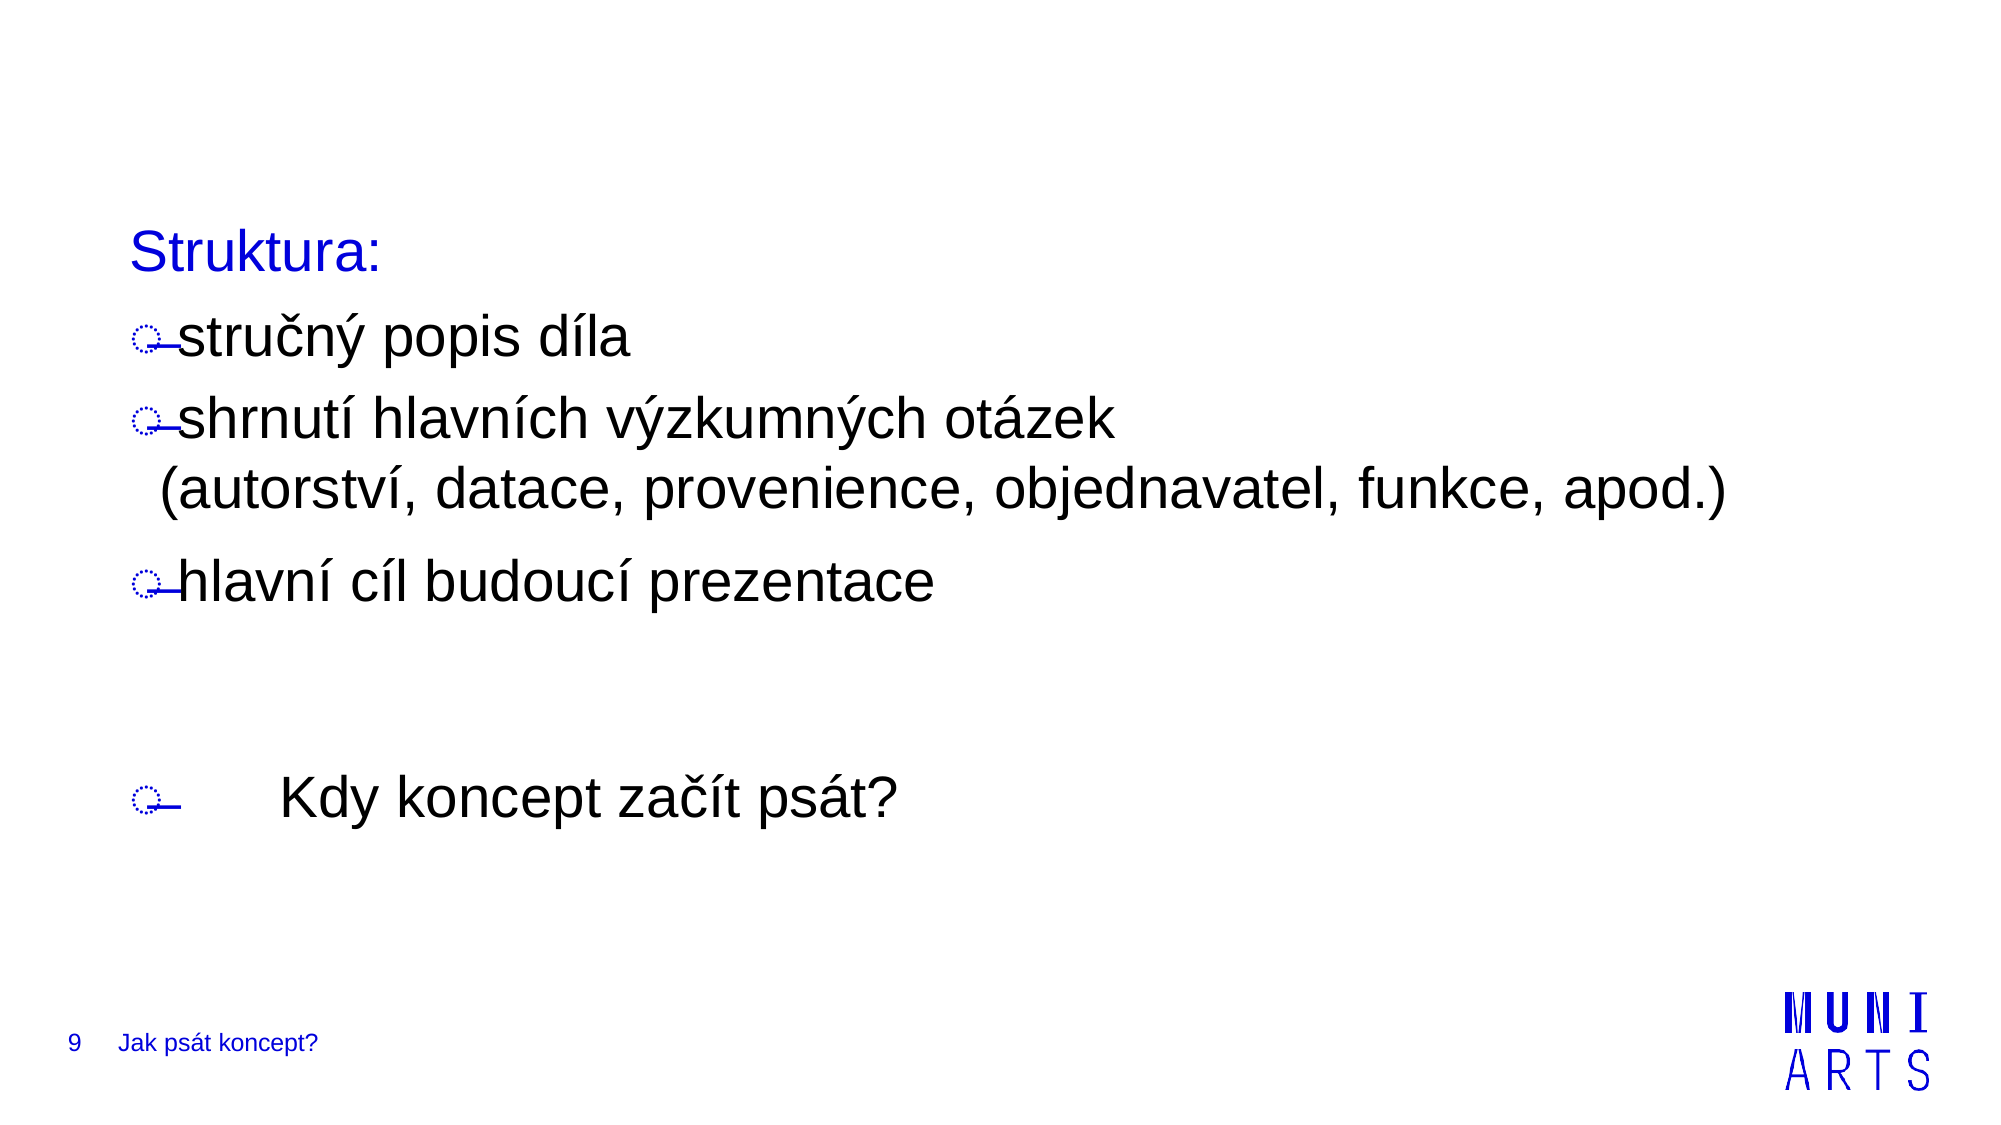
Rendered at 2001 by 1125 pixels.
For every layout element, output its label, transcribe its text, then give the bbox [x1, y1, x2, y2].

text_box Struktura: ̶ stručný popis díla ̶ shrnutí hlavních výzkumných otázek (autorství, datace, provenience, objednavatel, funkce, apod.) ̶ hlavní cíl budoucí prezentace ̶ Kdy koncept začít psát? [127, 197, 1729, 829]
slide_number 9 [61, 1027, 322, 1125]
picture [1827, 992, 1848, 1033]
picture [1785, 1049, 1810, 1090]
picture [1908, 1049, 1929, 1091]
picture [1867, 992, 1889, 1033]
text_box Jak psát koncept? [116, 1027, 322, 1057]
picture [1828, 1049, 1851, 1090]
picture [1785, 992, 1811, 1033]
